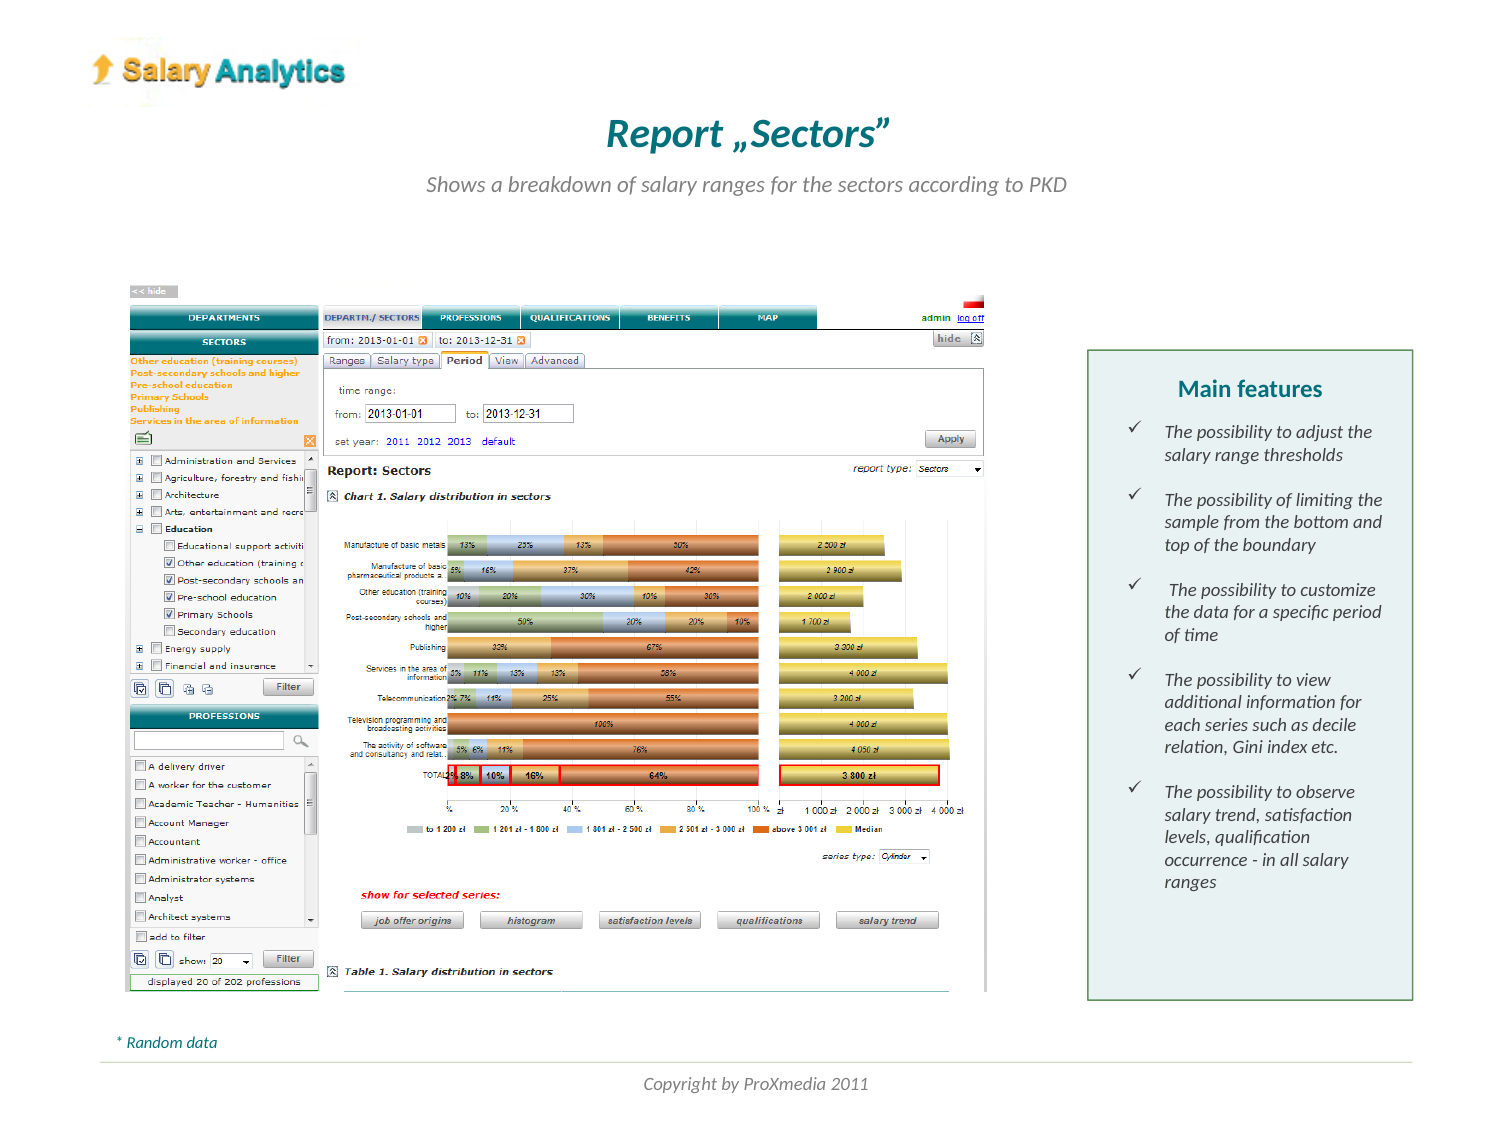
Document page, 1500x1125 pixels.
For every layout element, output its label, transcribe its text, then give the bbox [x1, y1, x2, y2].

text_box Main features [1086, 348, 1415, 1002]
title Report „Sectors” Shows a breakdown of salary ranges for the sectors according to PKD [75, 45, 1425, 233]
text_box The possibility to adjust the salary range thresholds The possibility of limiting the sample from the bottom and top of the boundary The possibility to customize the data for a specific period of time The possibility to view additional information for each series such as decile relation, Gini index etc. The possibility to observe salary trend, satisfaction levels, qualification occurrence - in all salary ranges [1112, 412, 1400, 920]
text_box * Random data [99, 1024, 300, 1060]
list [124, 279, 987, 1023]
picture [87, 37, 360, 107]
text_box Copyright by ProXmedia 2011 [99, 1064, 1413, 1102]
